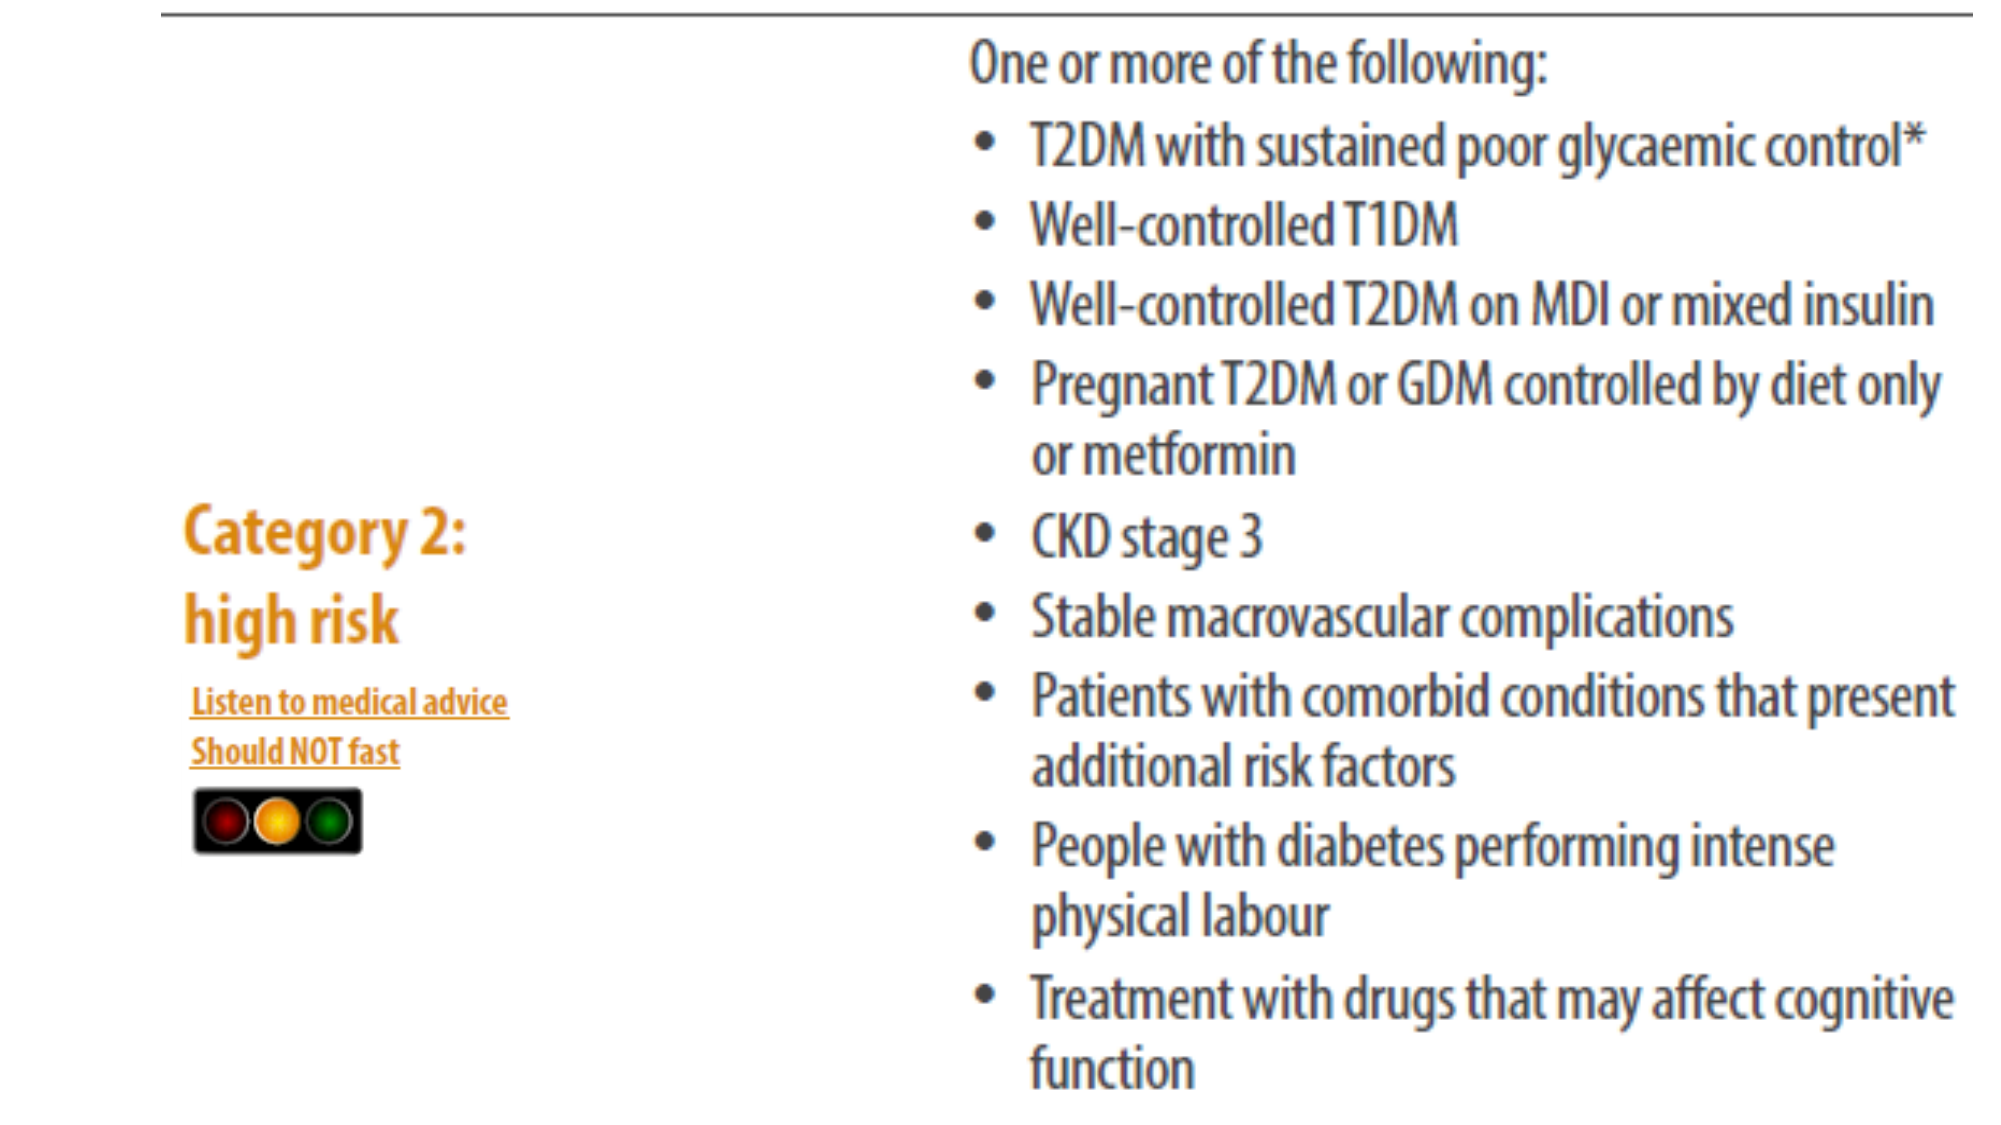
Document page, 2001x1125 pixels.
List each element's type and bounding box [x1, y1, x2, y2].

list [161, 8, 1974, 1125]
picture [180, 673, 518, 867]
